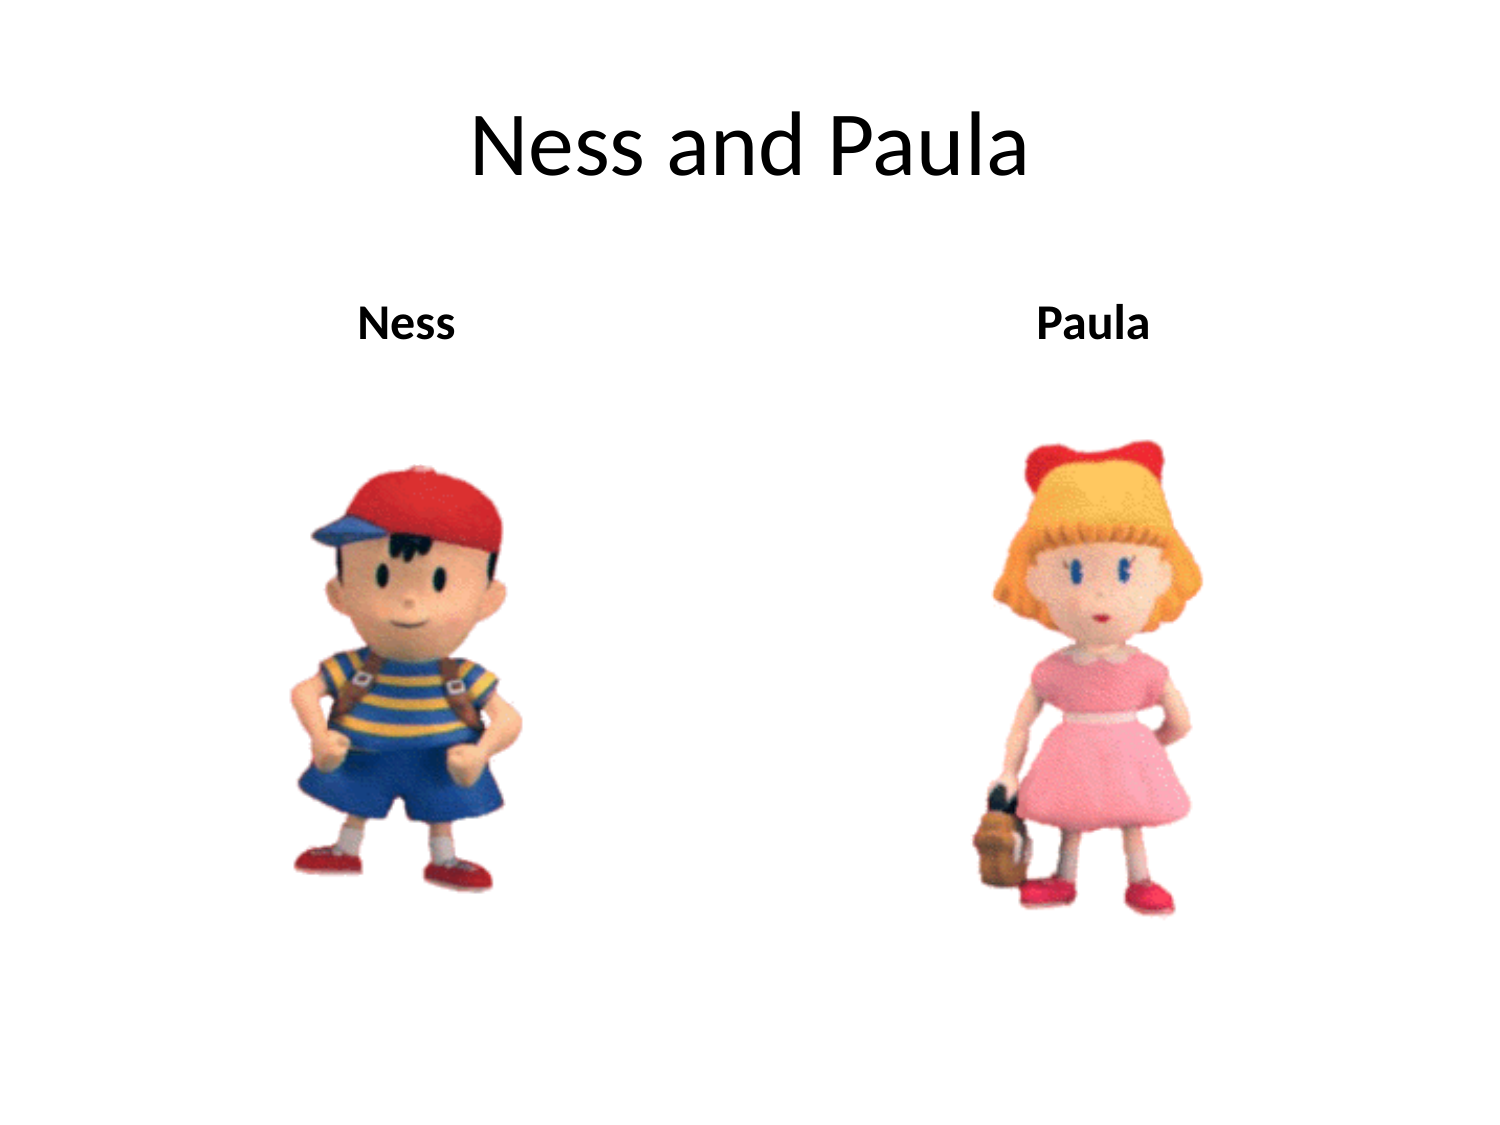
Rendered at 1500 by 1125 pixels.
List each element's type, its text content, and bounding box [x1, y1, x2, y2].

list Ness [75, 251, 738, 357]
list Paula [761, 251, 1425, 357]
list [284, 463, 529, 898]
title Ness and Paula [75, 45, 1425, 233]
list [969, 434, 1218, 927]
